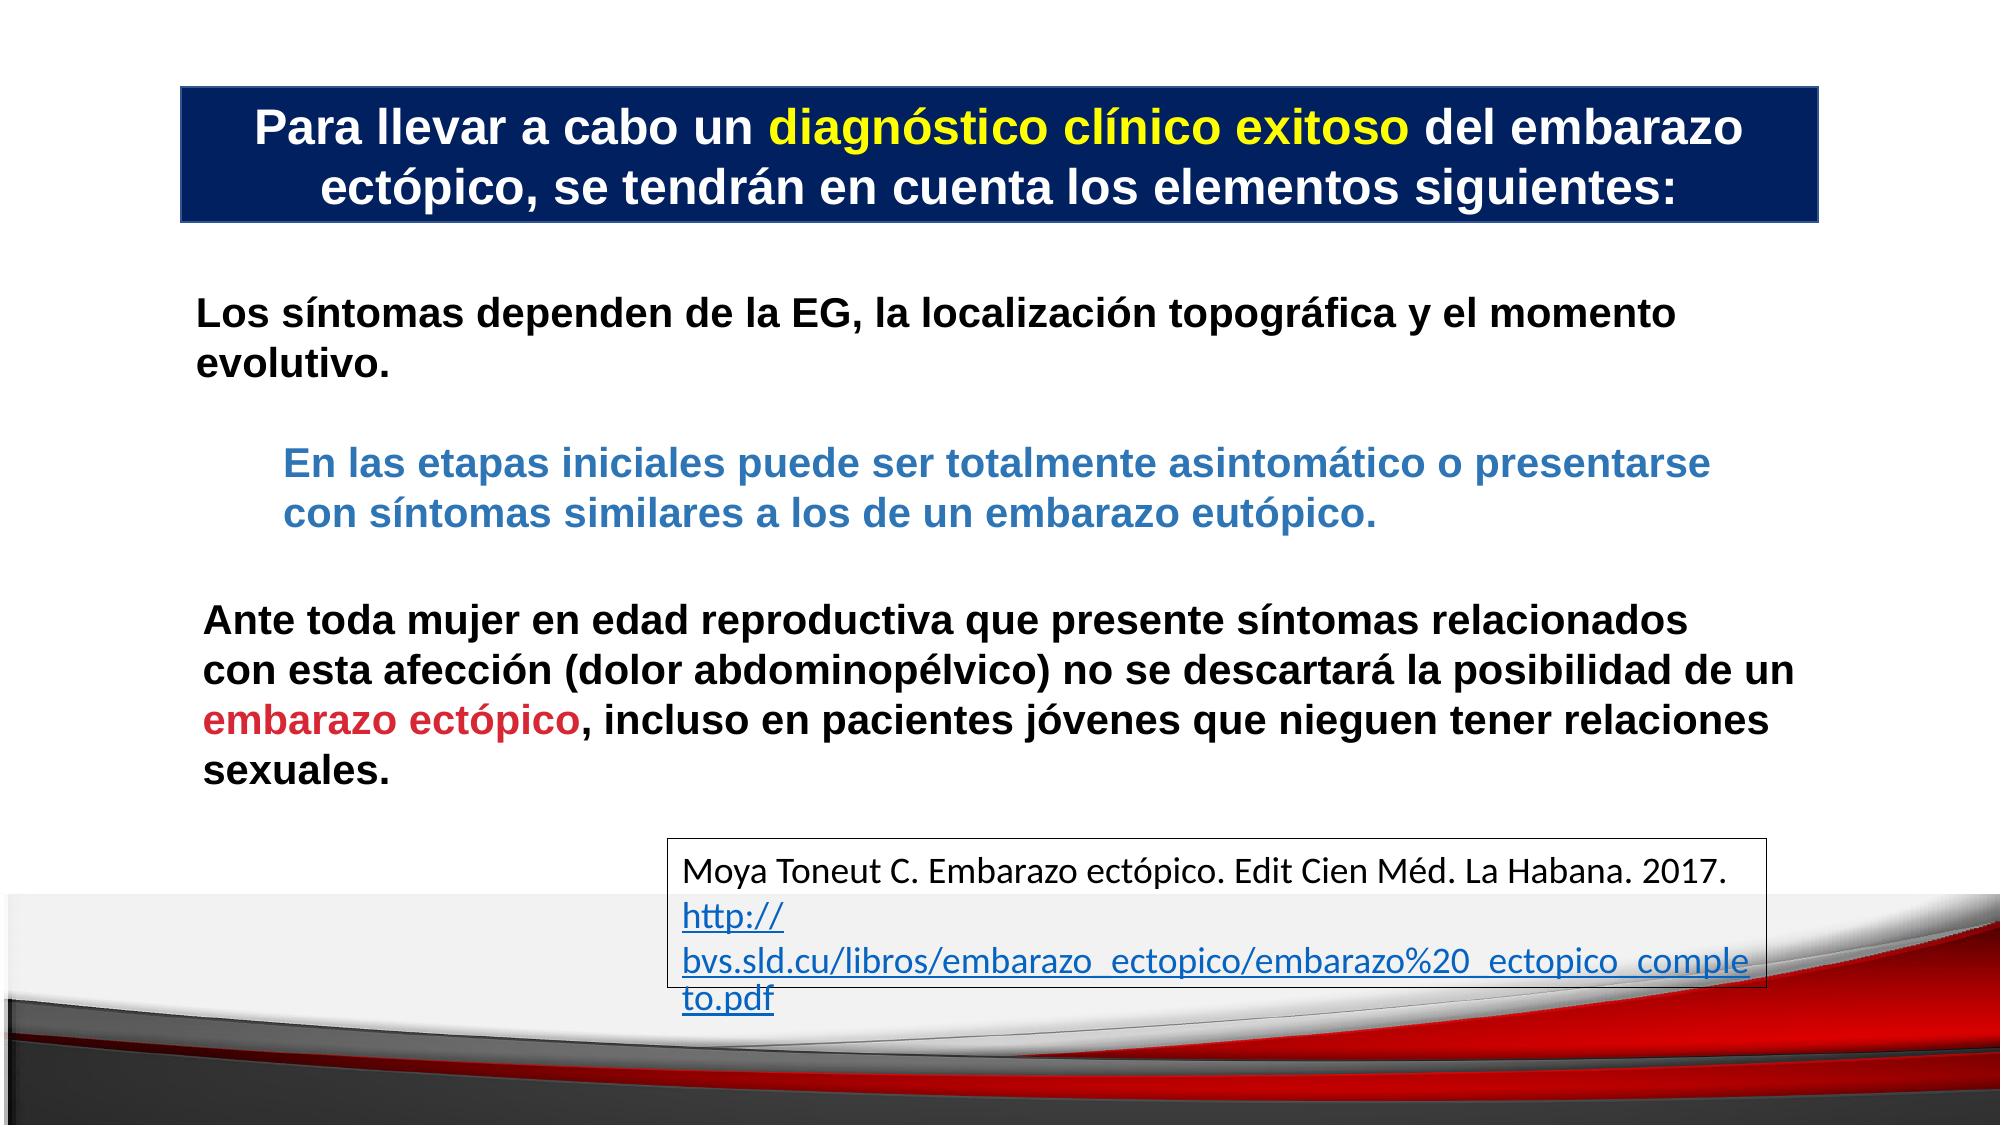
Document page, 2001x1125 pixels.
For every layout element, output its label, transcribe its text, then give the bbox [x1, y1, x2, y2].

text_box Para llevar a cabo un diagnóstico clínico exitoso del embarazo ectópico, se tendrán en cuenta los elementos siguientes: [180, 86, 1819, 223]
text_box En las etapas iniciales puede ser totalmente asintomático o presentarse con síntomas similares a los de un embarazo eutópico. [268, 428, 1796, 544]
text_box Los síntomas dependen de la EG, la localización topográfica y el momento evolutivo. [181, 278, 1818, 394]
text_box Ante toda mujer en edad reproductiva que presente síntomas relacionados con esta afección (dolor abdominopélvico) no se descartará la posibilidad de un embarazo ectópico, incluso en pacientes jóvenes que nieguen tener relaciones sexuales. [187, 585, 1812, 801]
picture [0, 893, 2000, 1125]
text_box Moya Toneut C. Embarazo ectópico. Edit Cien Méd. La Habana. 2017. http://bvs.sld.cu/libros/embarazo_ectopico/embarazo%20_ectopico_completo.pdf [667, 838, 1767, 893]
